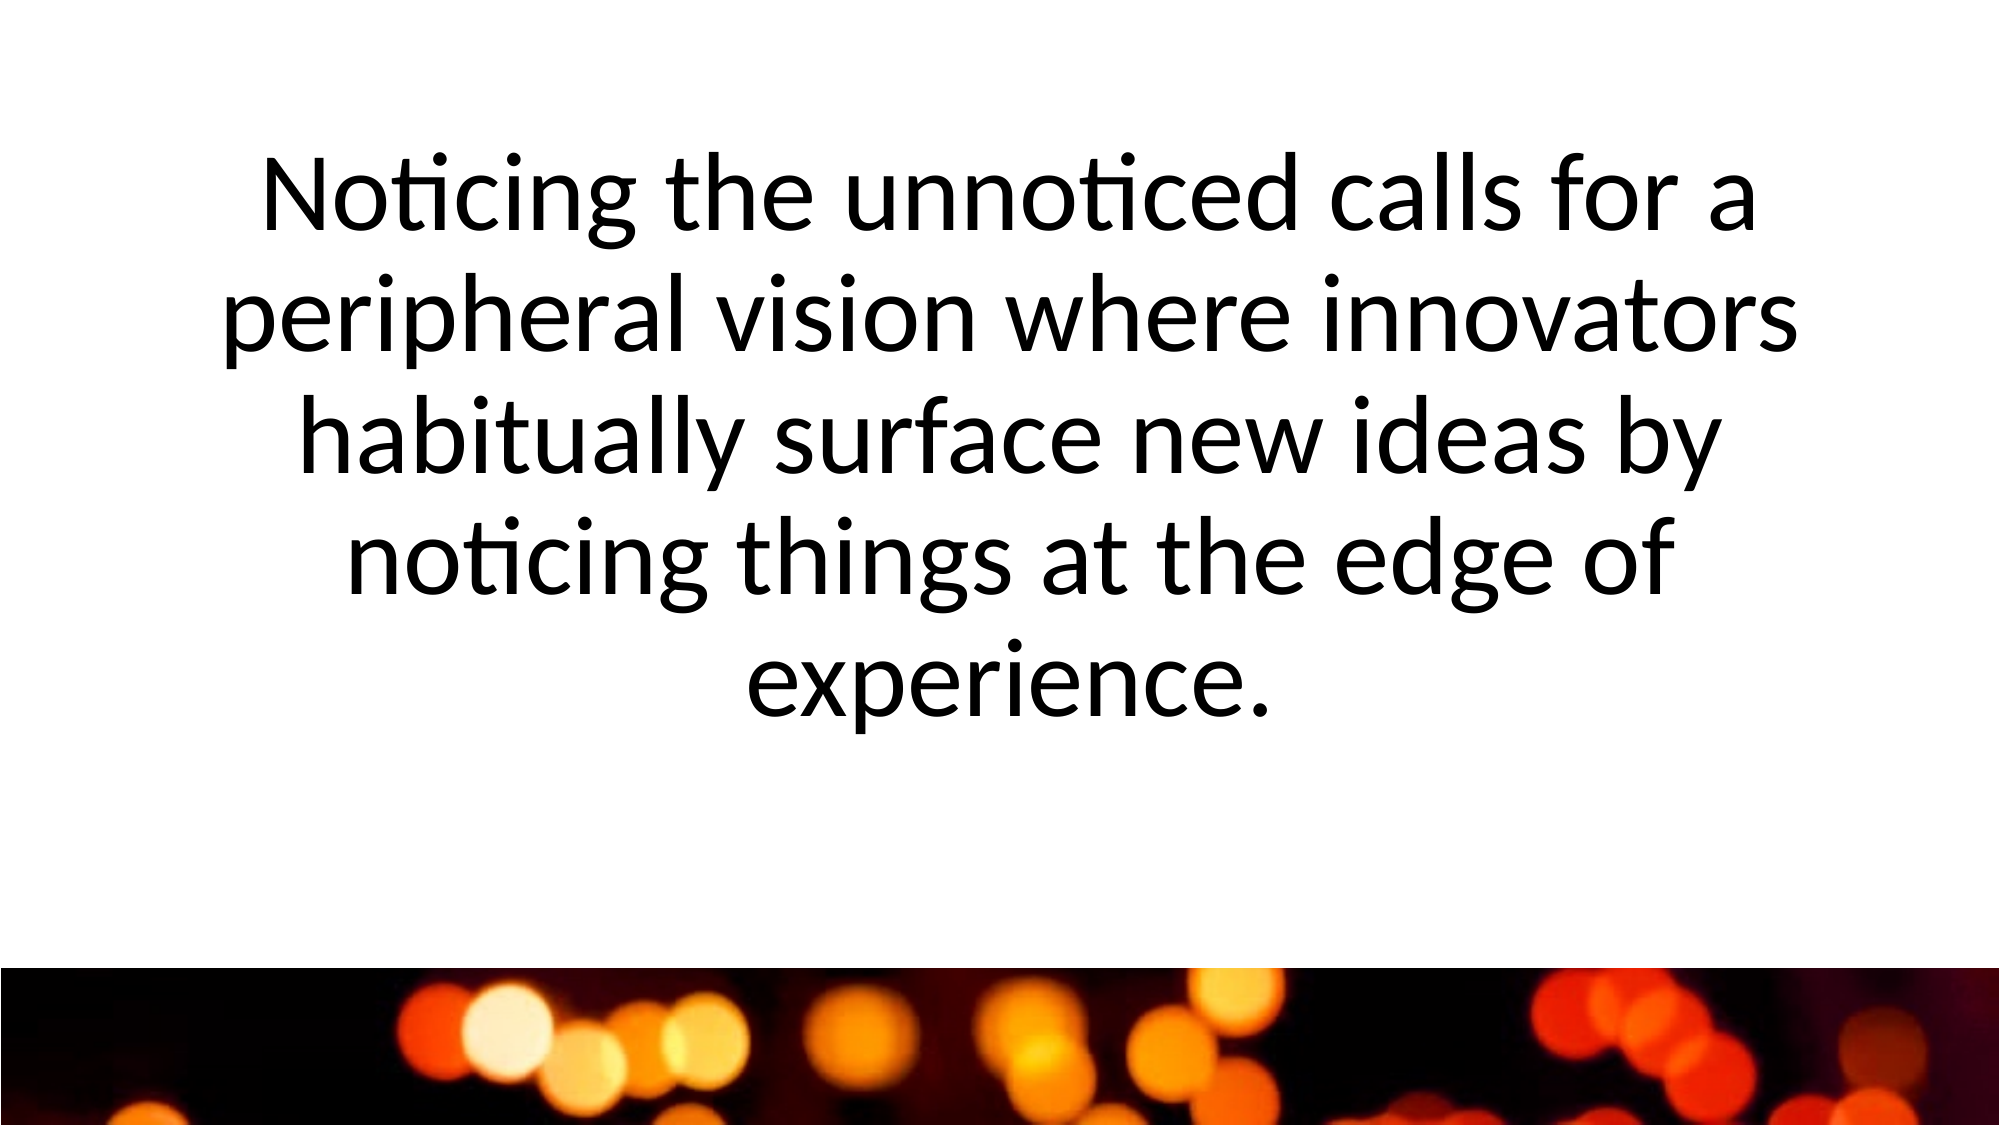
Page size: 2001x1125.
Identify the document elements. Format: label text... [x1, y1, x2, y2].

picture [1, 968, 1999, 1125]
list Noticing the unnoticed calls for a peripheral vision where innovators habitually surface new ideas by noticing things at the edge of experience. [148, 125, 1873, 840]
